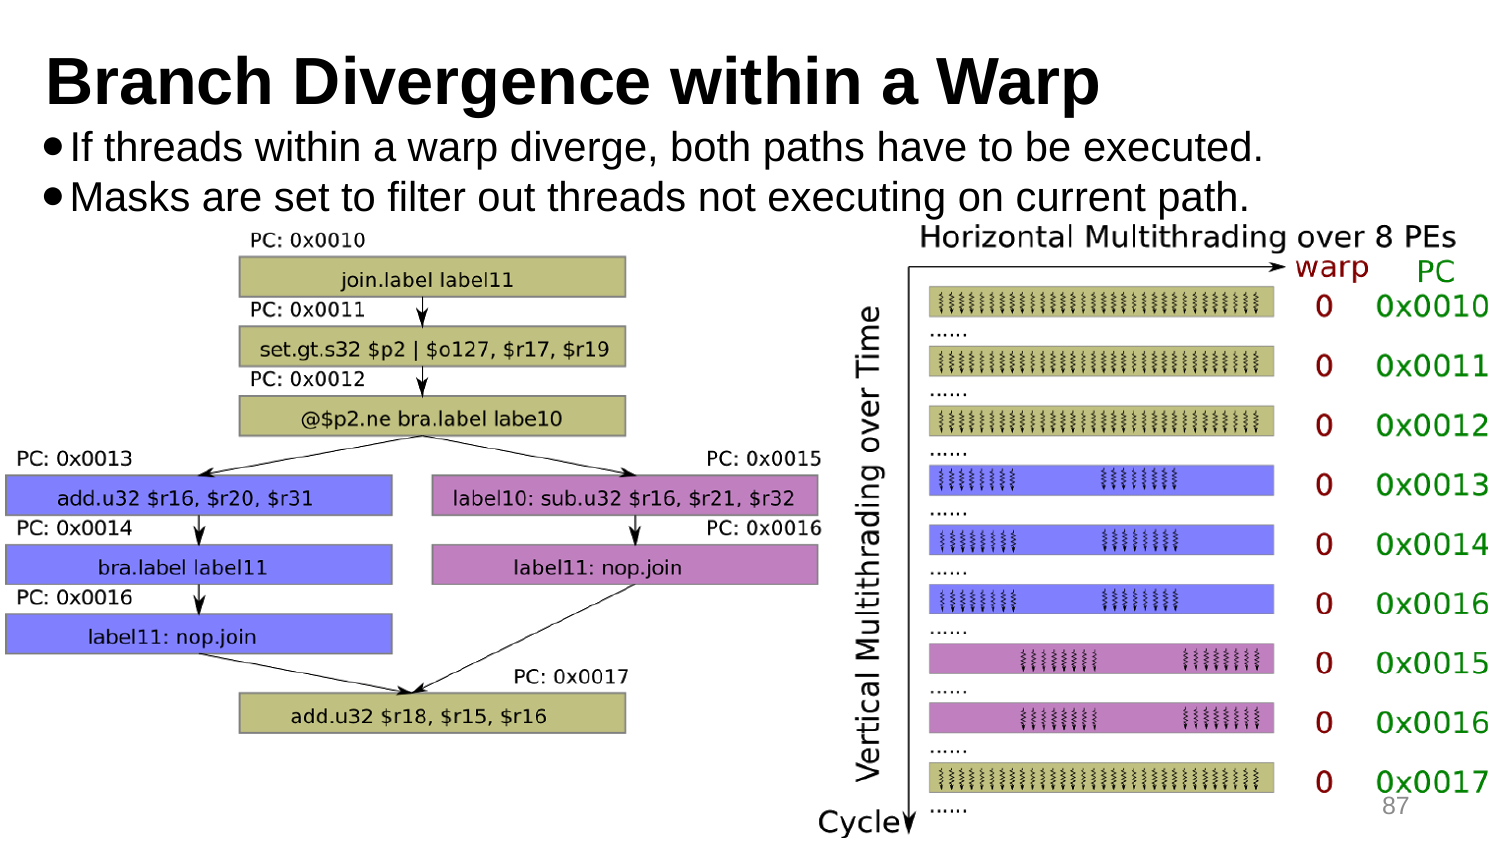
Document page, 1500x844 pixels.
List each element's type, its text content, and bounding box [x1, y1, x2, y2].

picture [4, 224, 1488, 838]
title Branch Divergence within a Warp [30, 22, 1500, 95]
list If threads within a warp diverge, both paths have to be executed. Masks are set to filter out threads not executing on current path. [0, 104, 1483, 227]
